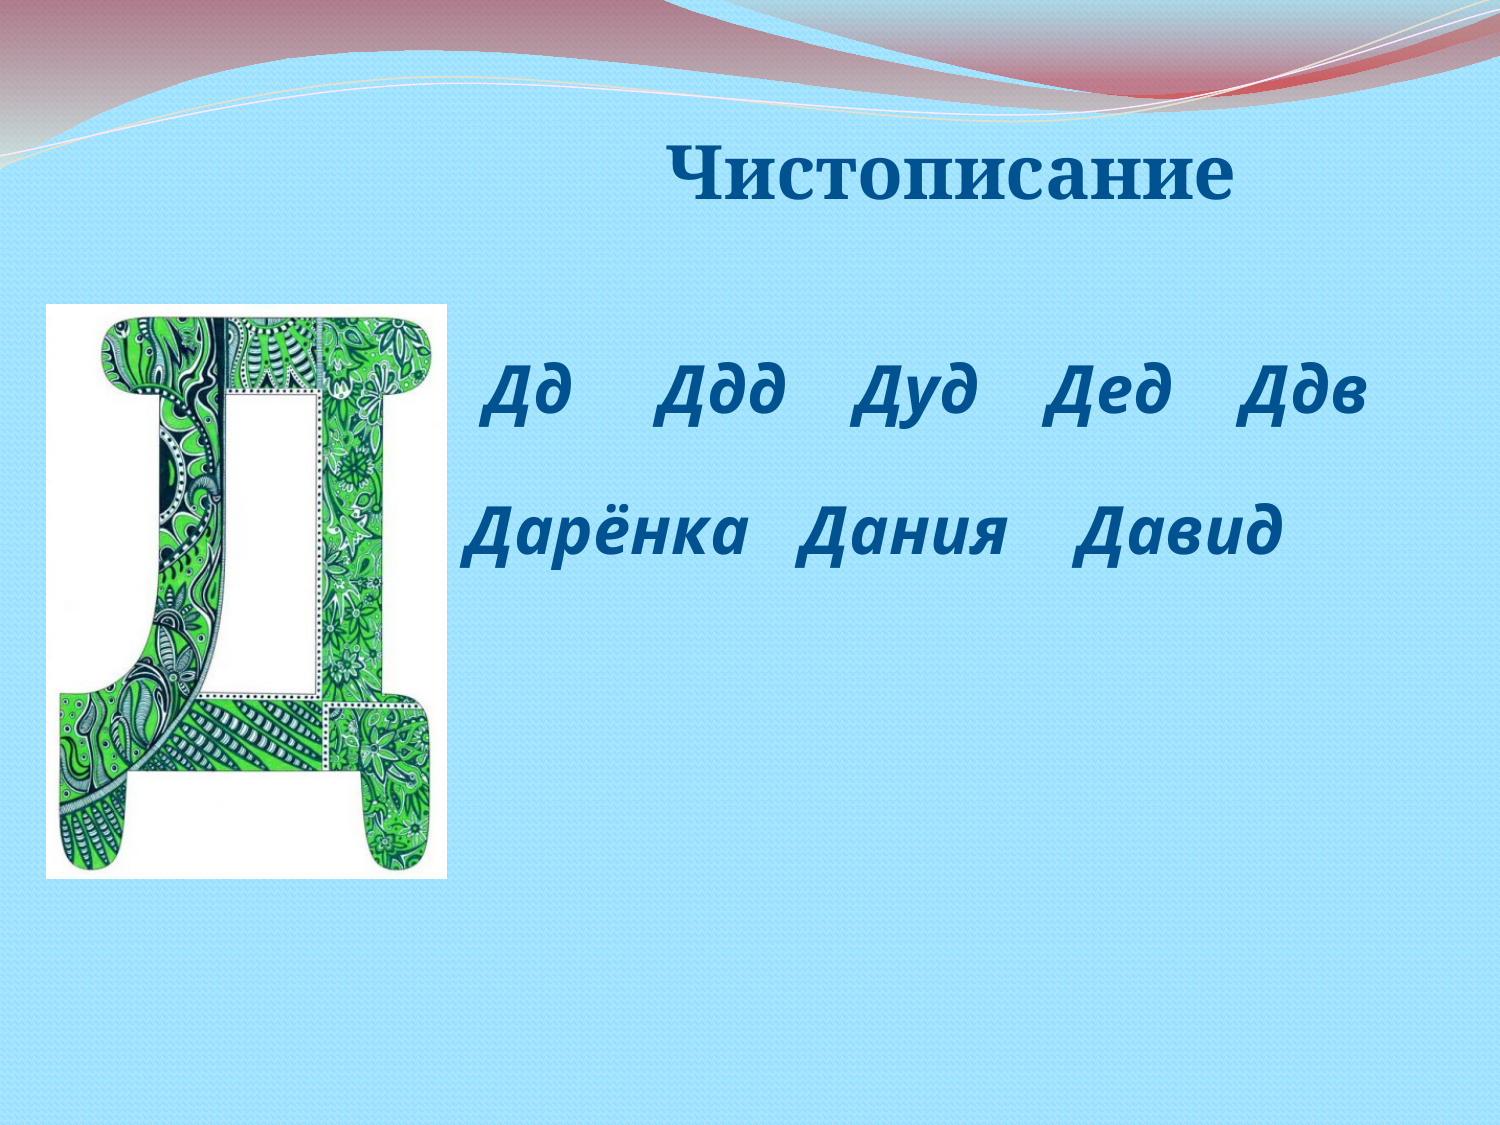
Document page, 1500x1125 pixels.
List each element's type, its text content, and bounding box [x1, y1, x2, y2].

picture [46, 304, 447, 880]
text_box Дд Ддд Дуд Дед Ддв [470, 339, 1384, 435]
text_box Чистописание [651, 117, 1272, 222]
text_box Дарёнка Дания Давид [454, 480, 1300, 576]
